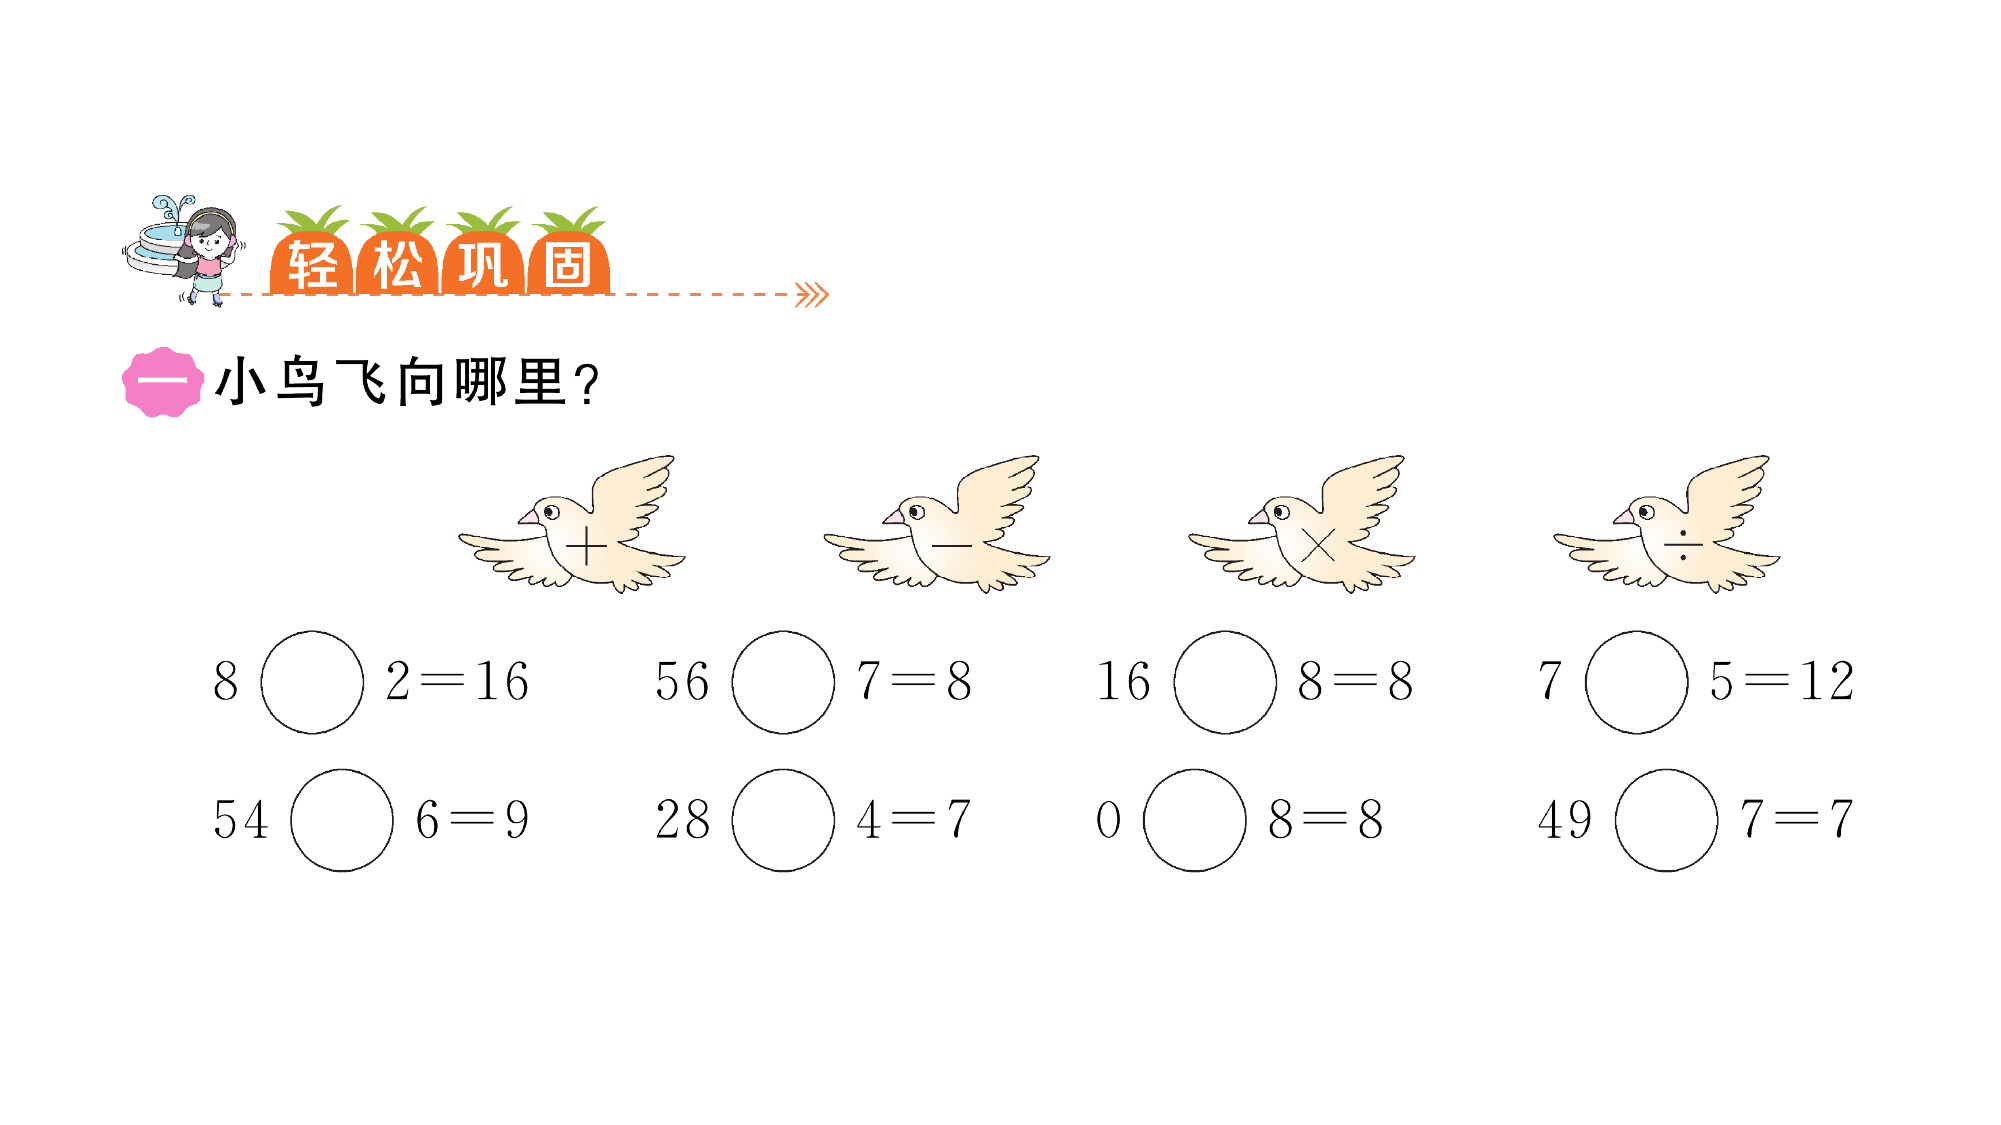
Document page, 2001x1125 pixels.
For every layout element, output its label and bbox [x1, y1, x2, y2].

picture [118, 177, 2000, 891]
